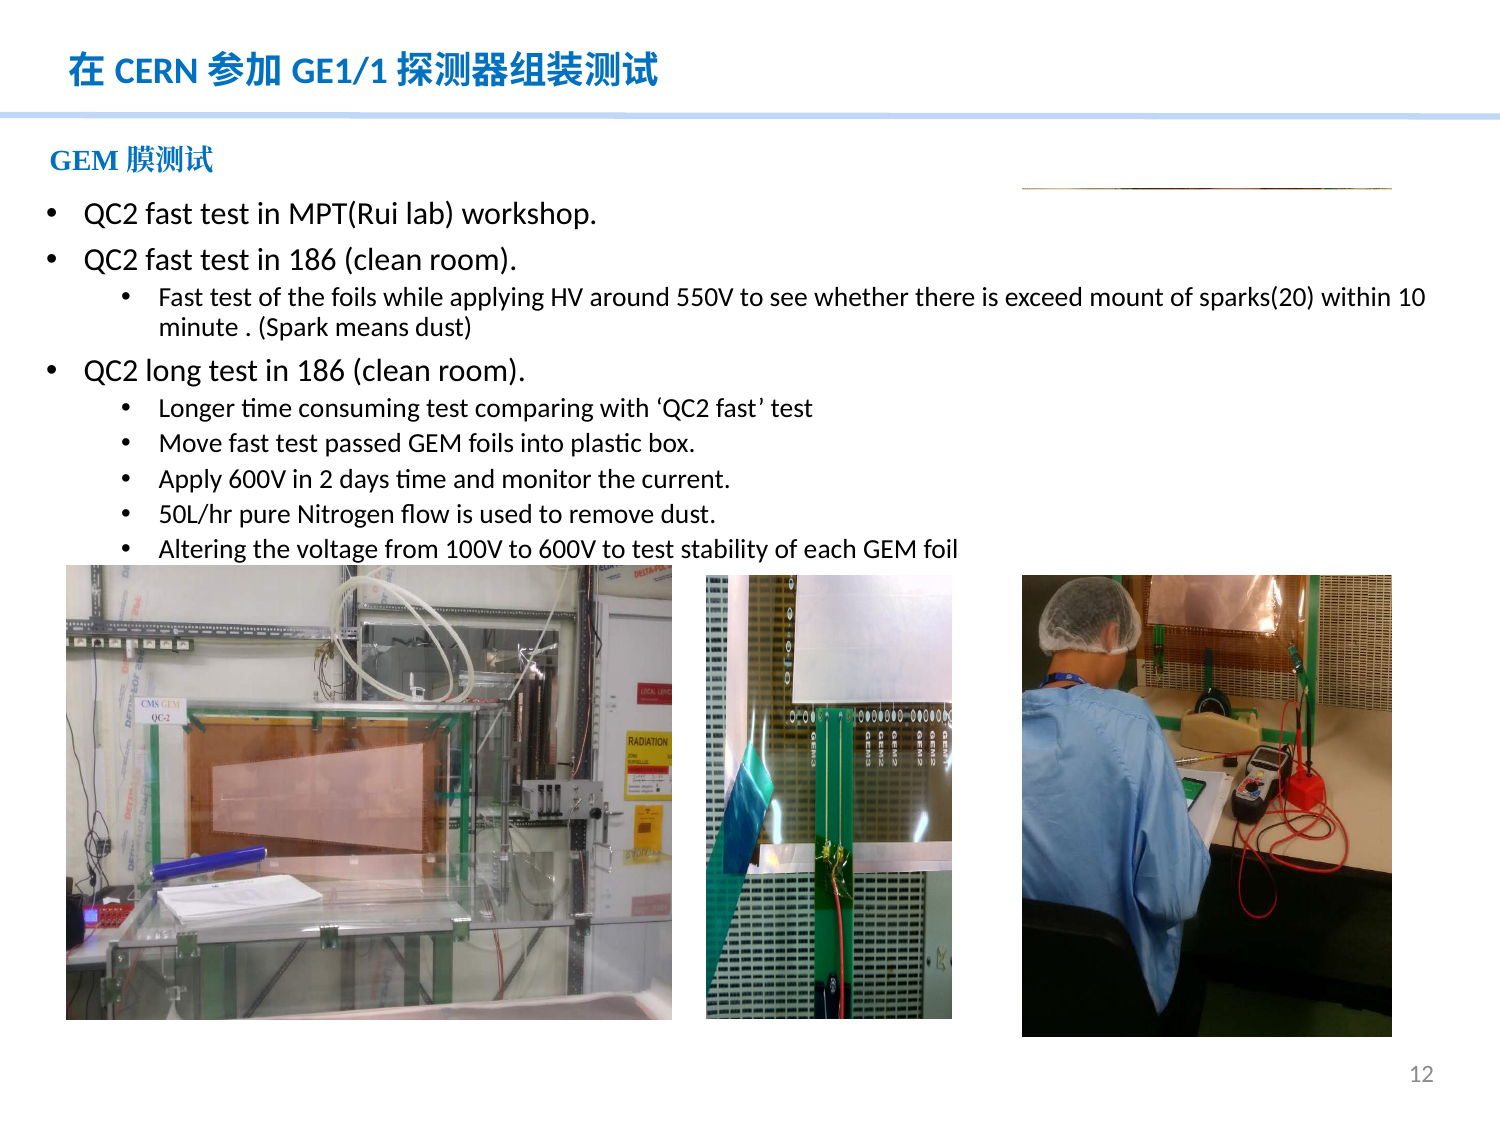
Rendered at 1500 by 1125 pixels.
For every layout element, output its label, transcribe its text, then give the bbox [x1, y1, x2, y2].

picture [66, 565, 672, 1020]
text_box GEM膜测试 [34, 134, 589, 184]
text_box QC2 fast test in MPT(Rui lab) workshop. QC2 fast test in 186 (clean room). Fast test of the foils while applying HV around 550V to see whether there is exceed mount of sparks(20) within 10 minute . (Spark means dust) QC2 long test in 186 (clean room). Longer time consuming test comparing with ‘QC2 fast’ test Move fast test passed GEM foils into plastic box. Apply 600V in 2 days time and monitor the current. 50L/hr pure Nitrogen flow is used to remove dust. Altering the voltage from 100V to 600V to test stability of each GEM foil [31, 189, 1021, 575]
picture [1021, 187, 1392, 1037]
text_box QC2 fast test in MPT(Rui lab) workshop. QC2 fast test in 186 (clean room). Fast test of the foils while applying HV around 550V to see whether there is exceed mount of sparks(20) within 10 minute . (Spark means dust) QC2 long test in 186 (clean room). Longer time consuming test comparing with ‘QC2 fast’ test Move fast test passed GEM foils into plastic box. Apply 600V in 2 days time and monitor the current. 50L/hr pure Nitrogen flow is used to remove dust. Altering the voltage from 100V to 600V to test stability of each GEM foil [1392, 189, 1452, 575]
text_box 在CERN参加GE1/1探测器组装测试 [53, 38, 999, 98]
slide_number 12 [1111, 1042, 1450, 1103]
picture [706, 563, 952, 1020]
